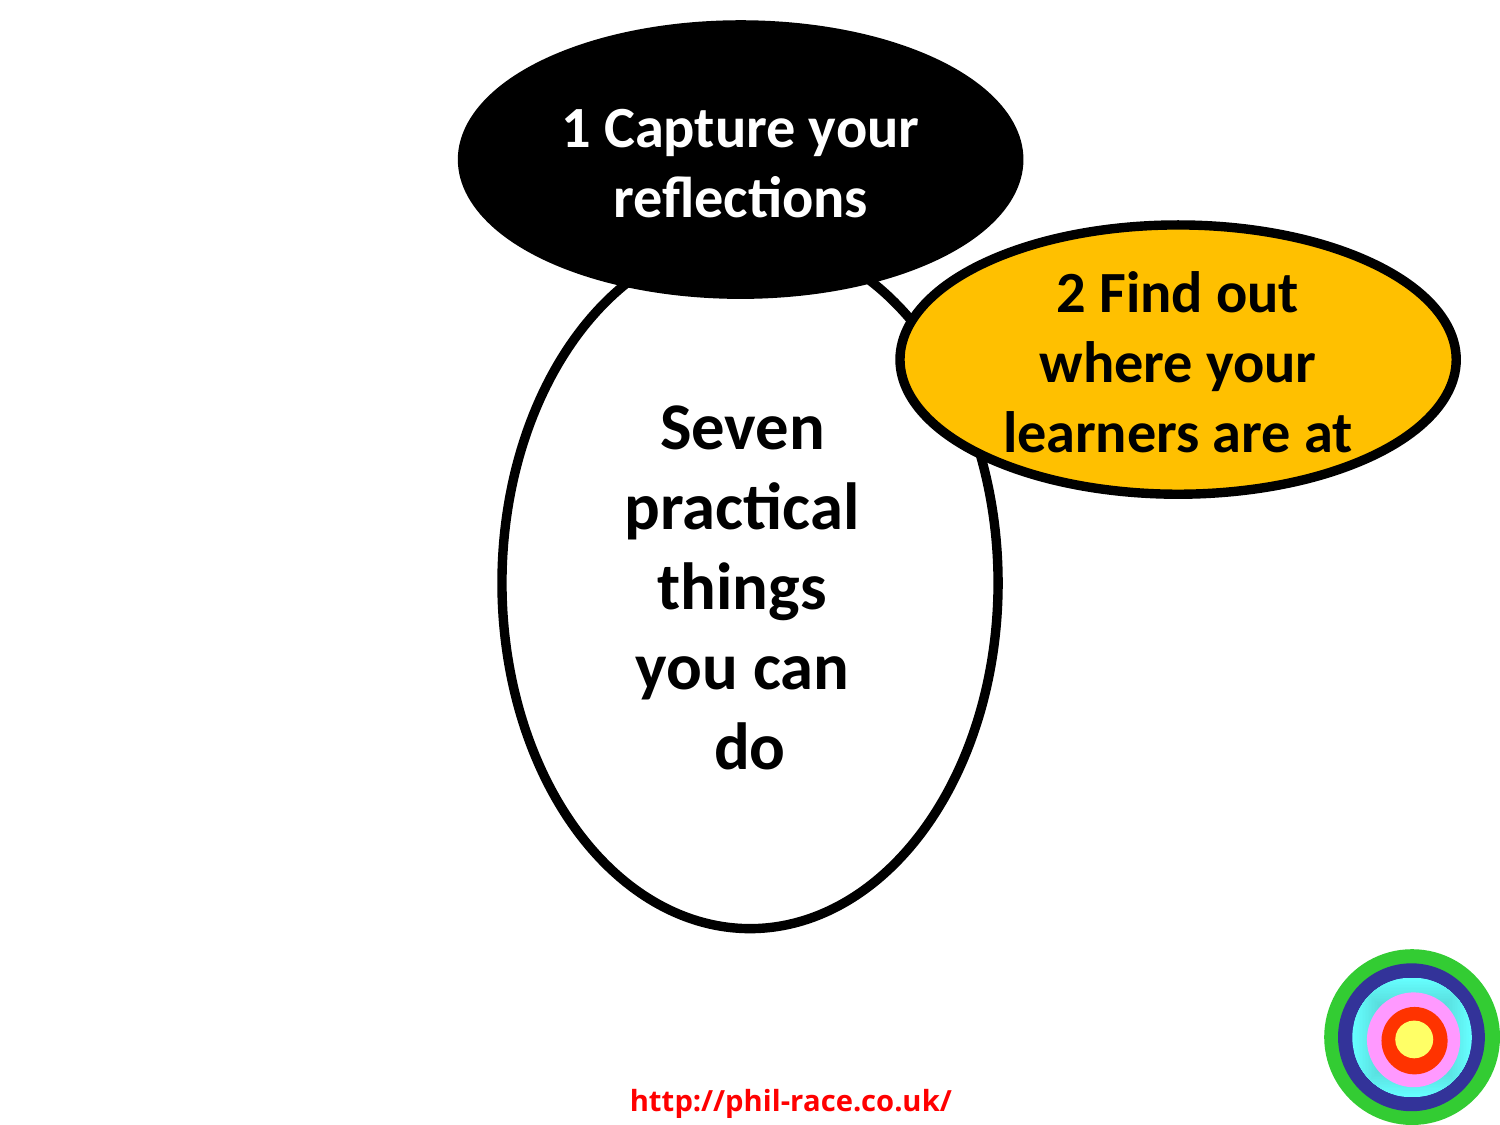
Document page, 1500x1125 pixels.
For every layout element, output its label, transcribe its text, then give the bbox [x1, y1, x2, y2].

text_box 2 Find out where your learners are at [900, 224, 1457, 495]
text_box 1 Capture your reflections [462, 24, 1019, 282]
text_box Seven practical things you can do [499, 235, 1001, 931]
